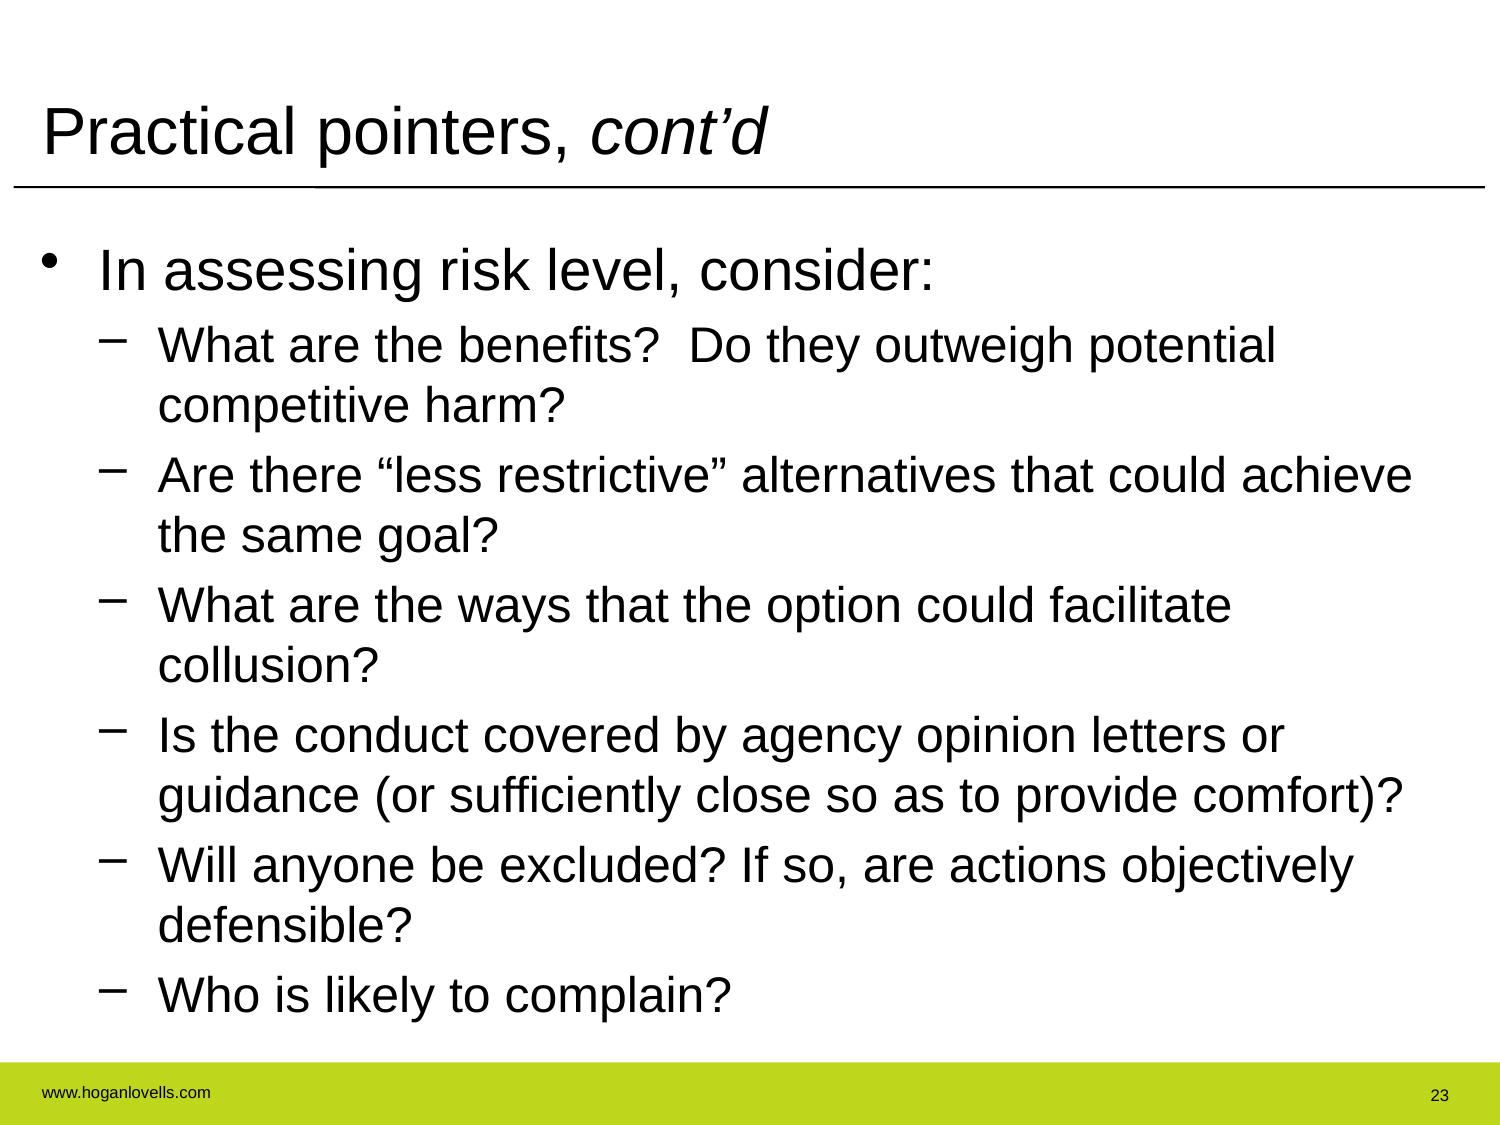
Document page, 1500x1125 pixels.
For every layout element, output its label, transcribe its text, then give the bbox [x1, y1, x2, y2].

list In assessing risk level, consider: What are the benefits? Do they outweigh potential competitive harm? Are there “less restrictive” alternatives that could achieve the same goal? What are the ways that the option could facilitate collusion? Is the conduct covered by agency opinion letters or guidance (or sufficiently close so as to provide comfort)? Will anyone be excluded? If so, are actions objectively defensible? Who is likely to complain? [24, 224, 1468, 1084]
slide_number 23 [1382, 1065, 1464, 1125]
title Practical pointers, cont’d [27, 0, 1499, 175]
